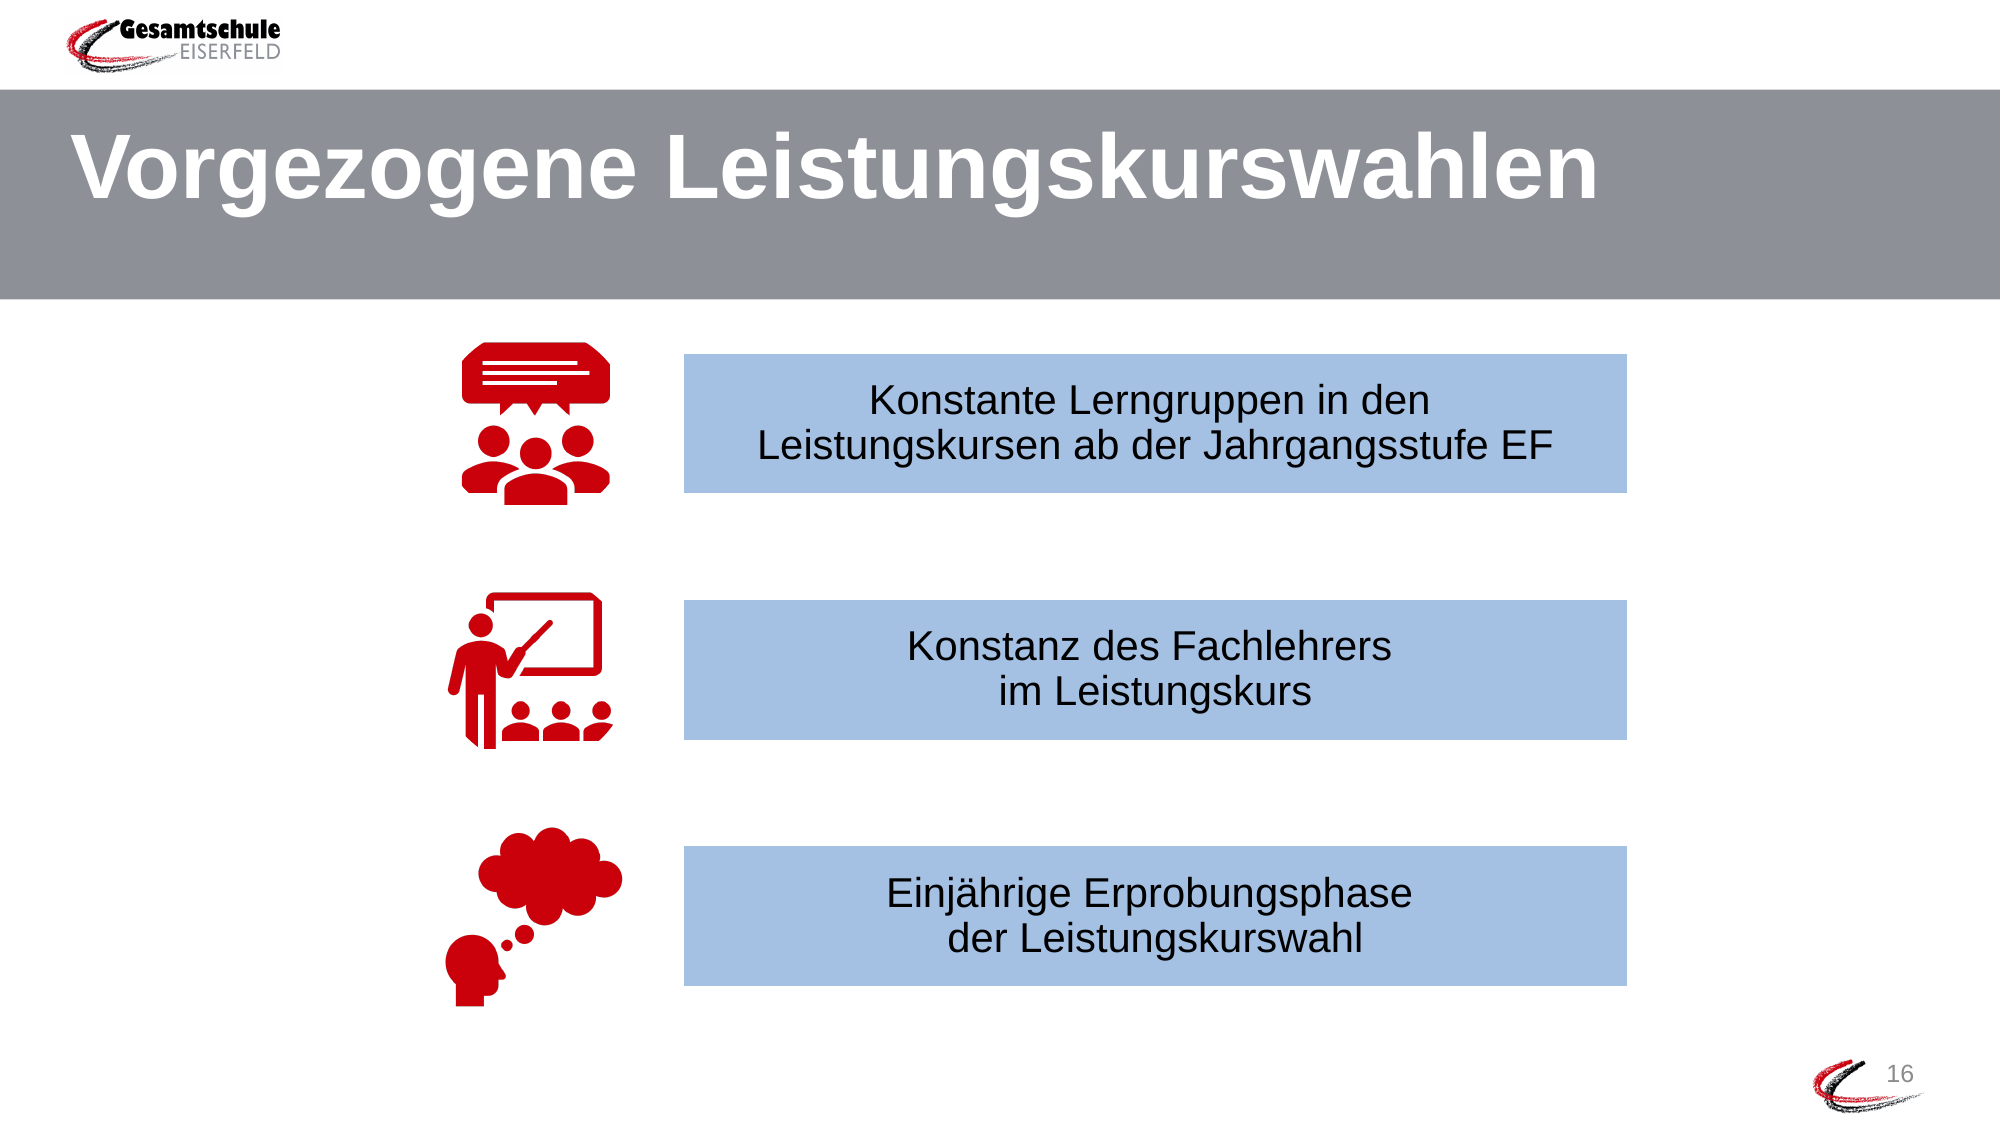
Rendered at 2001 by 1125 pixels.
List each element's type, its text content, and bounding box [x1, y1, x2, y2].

text_box [436, 571, 633, 768]
picture [1809, 1055, 1853, 1116]
text_box Konstanz des Fachlehrers im Leistungskurs [682, 598, 1629, 742]
text_box [436, 325, 633, 522]
picture [63, 15, 283, 76]
text_box Konstante Lerngruppen in den Leistungskursen ab der Jahrgangsstufe EF [682, 352, 1629, 495]
text_box Einjährige Erprobungsphase der Leistungskurswahl [682, 844, 1629, 988]
title Vorgezogene Leistungskurswahlen [55, 111, 1830, 298]
text_box [437, 818, 633, 1014]
slide_number 16 [1853, 1025, 1948, 1120]
